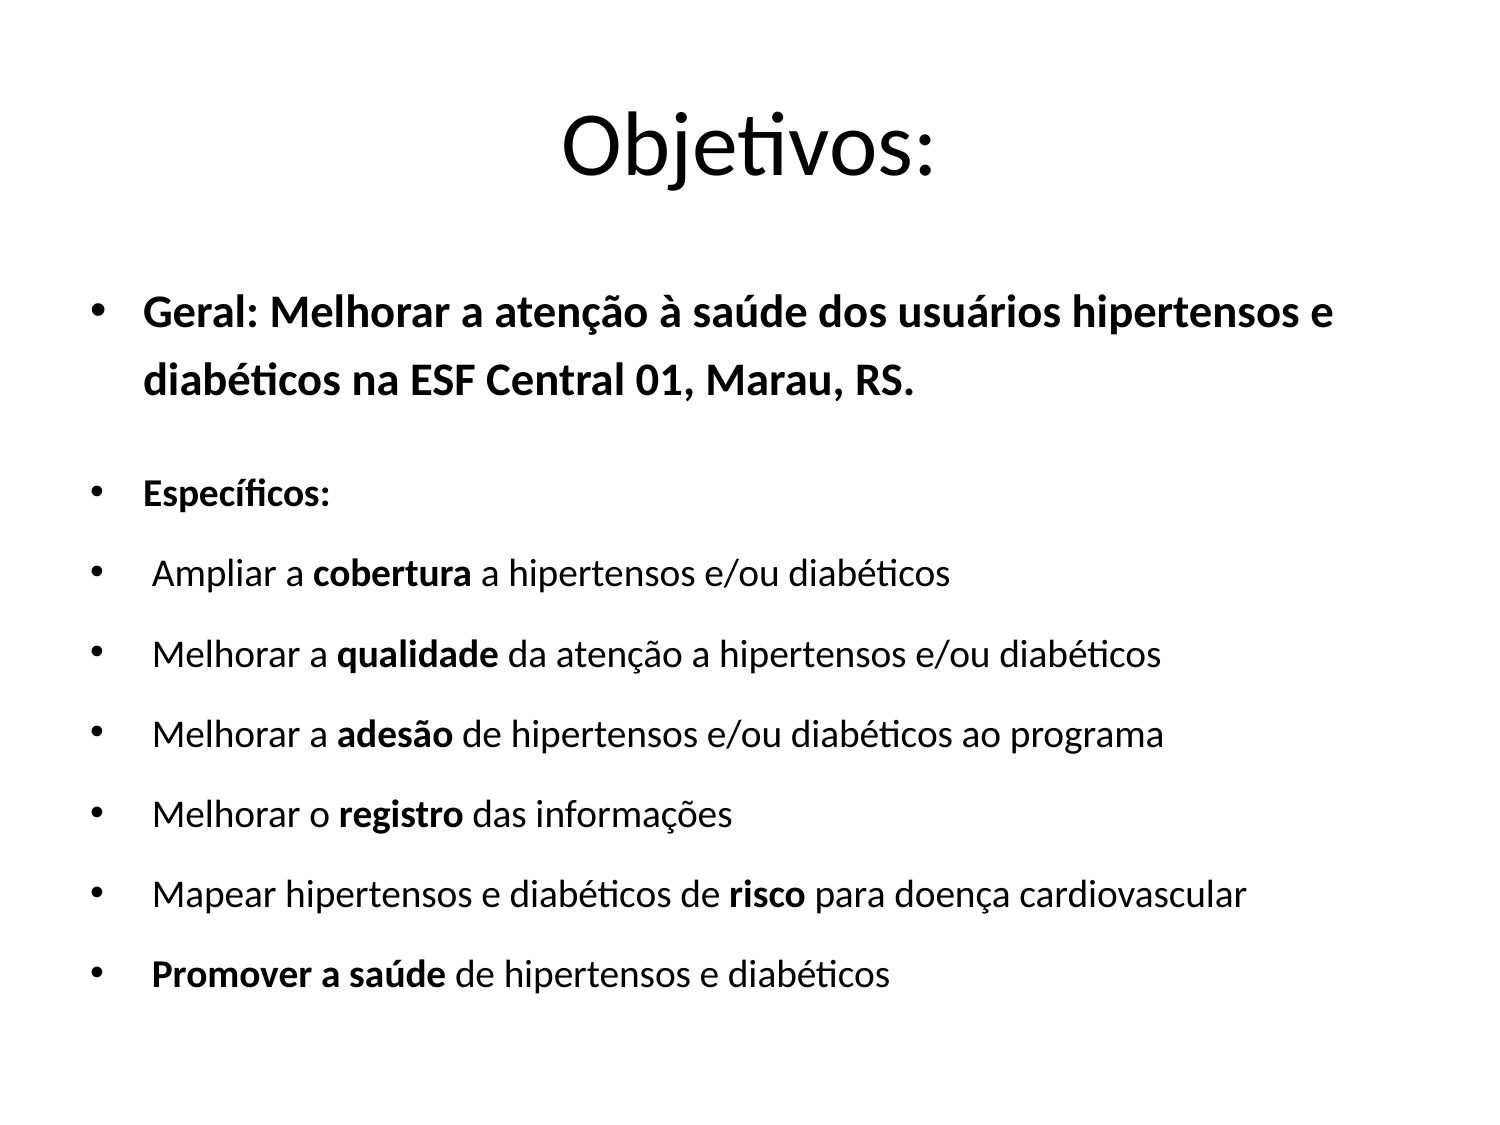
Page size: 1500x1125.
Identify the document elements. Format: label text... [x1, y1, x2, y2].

list Geral: Melhorar a atenção à saúde dos usuários hipertensos e diabéticos na ESF Central 01, Marau, RS. Específicos: Ampliar a cobertura a hipertensos e/ou diabéticos Melhorar a qualidade da atenção a hipertensos e/ou diabéticos Melhorar a adesão de hipertensos e/ou diabéticos ao programa Melhorar o registro das informações Mapear hipertensos e diabéticos de risco para doença cardiovascular Promover a saúde de hipertensos e diabéticos [75, 262, 1425, 1005]
title Objetivos: [75, 45, 1425, 233]
